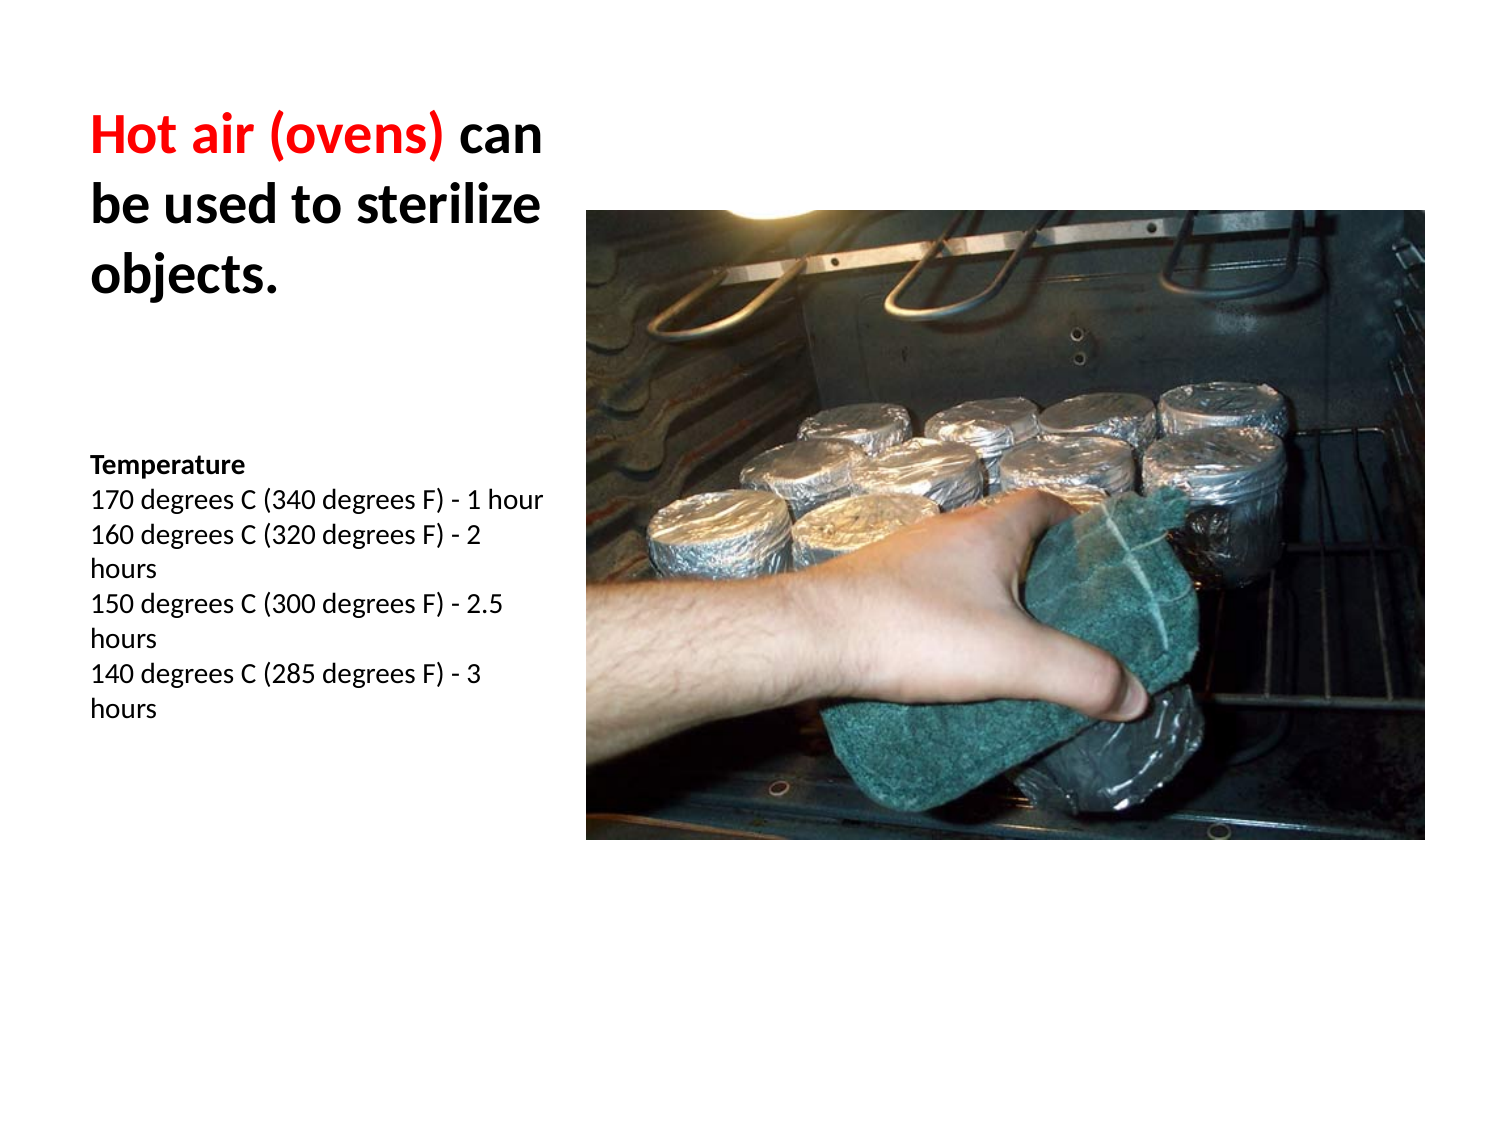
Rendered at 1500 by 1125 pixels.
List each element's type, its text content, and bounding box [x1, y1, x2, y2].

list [586, 210, 1426, 840]
list Temperature 170 degrees C (340 degrees F) - 1 hour 160 degrees C (320 degrees F) - 2 hours 150 degrees C (300 degrees F) - 2.5 hours 140 degrees C (285 degrees F) - 3 hours [75, 437, 569, 1005]
title Hot air (ovens) can be used to sterilize objects. [75, 44, 569, 313]
